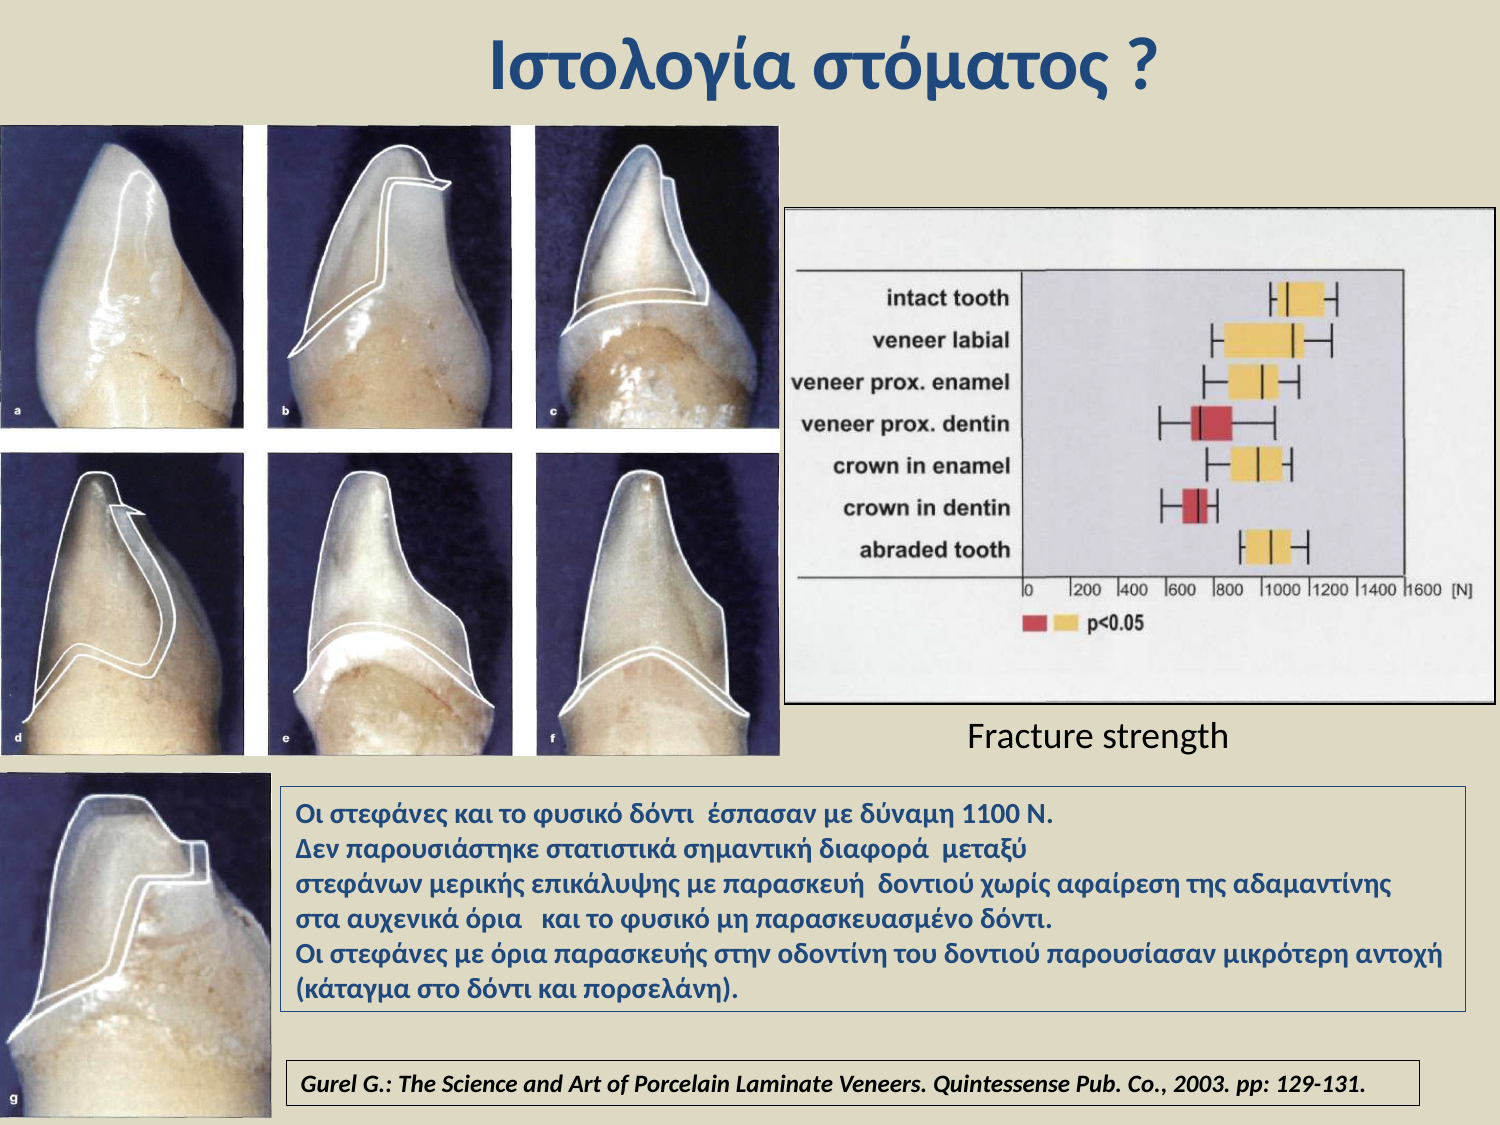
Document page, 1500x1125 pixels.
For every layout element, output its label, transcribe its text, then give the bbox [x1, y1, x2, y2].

picture [0, 125, 780, 756]
text_box Gurel G.: The Science and Art of Porcelain Laminate Veneers. Quintessense Pub. Co., 2003. pp: 129-131. [285, 1060, 1420, 1106]
text_box Fracture strength [952, 712, 1245, 764]
text_box Οι στεφάνες και το φυσικό δόντι έσπασαν με δύναμη 1100 Ν. Δεν παρουσιάστηκε στατιστικά σημαντική διαφορά μεταξύ στεφάνων μερικής επικάλυψης με παρασκευή δοντιού χωρίς αφαίρεση της αδαμαντίνης στα αυχενικά όρια και το φυσικό μη παρασκευασμένο δόντι. Οι στεφάνες με όρια παρασκευής στην οδοντίνη του δοντιού παρουσίασαν μικρότερη αντοχή (κάταγμα στο δόντι και πορσελάνη). [280, 786, 1466, 1012]
title Ιστολογία στόματος ? [150, 7, 1500, 195]
picture [785, 207, 1495, 704]
picture [0, 772, 272, 1118]
